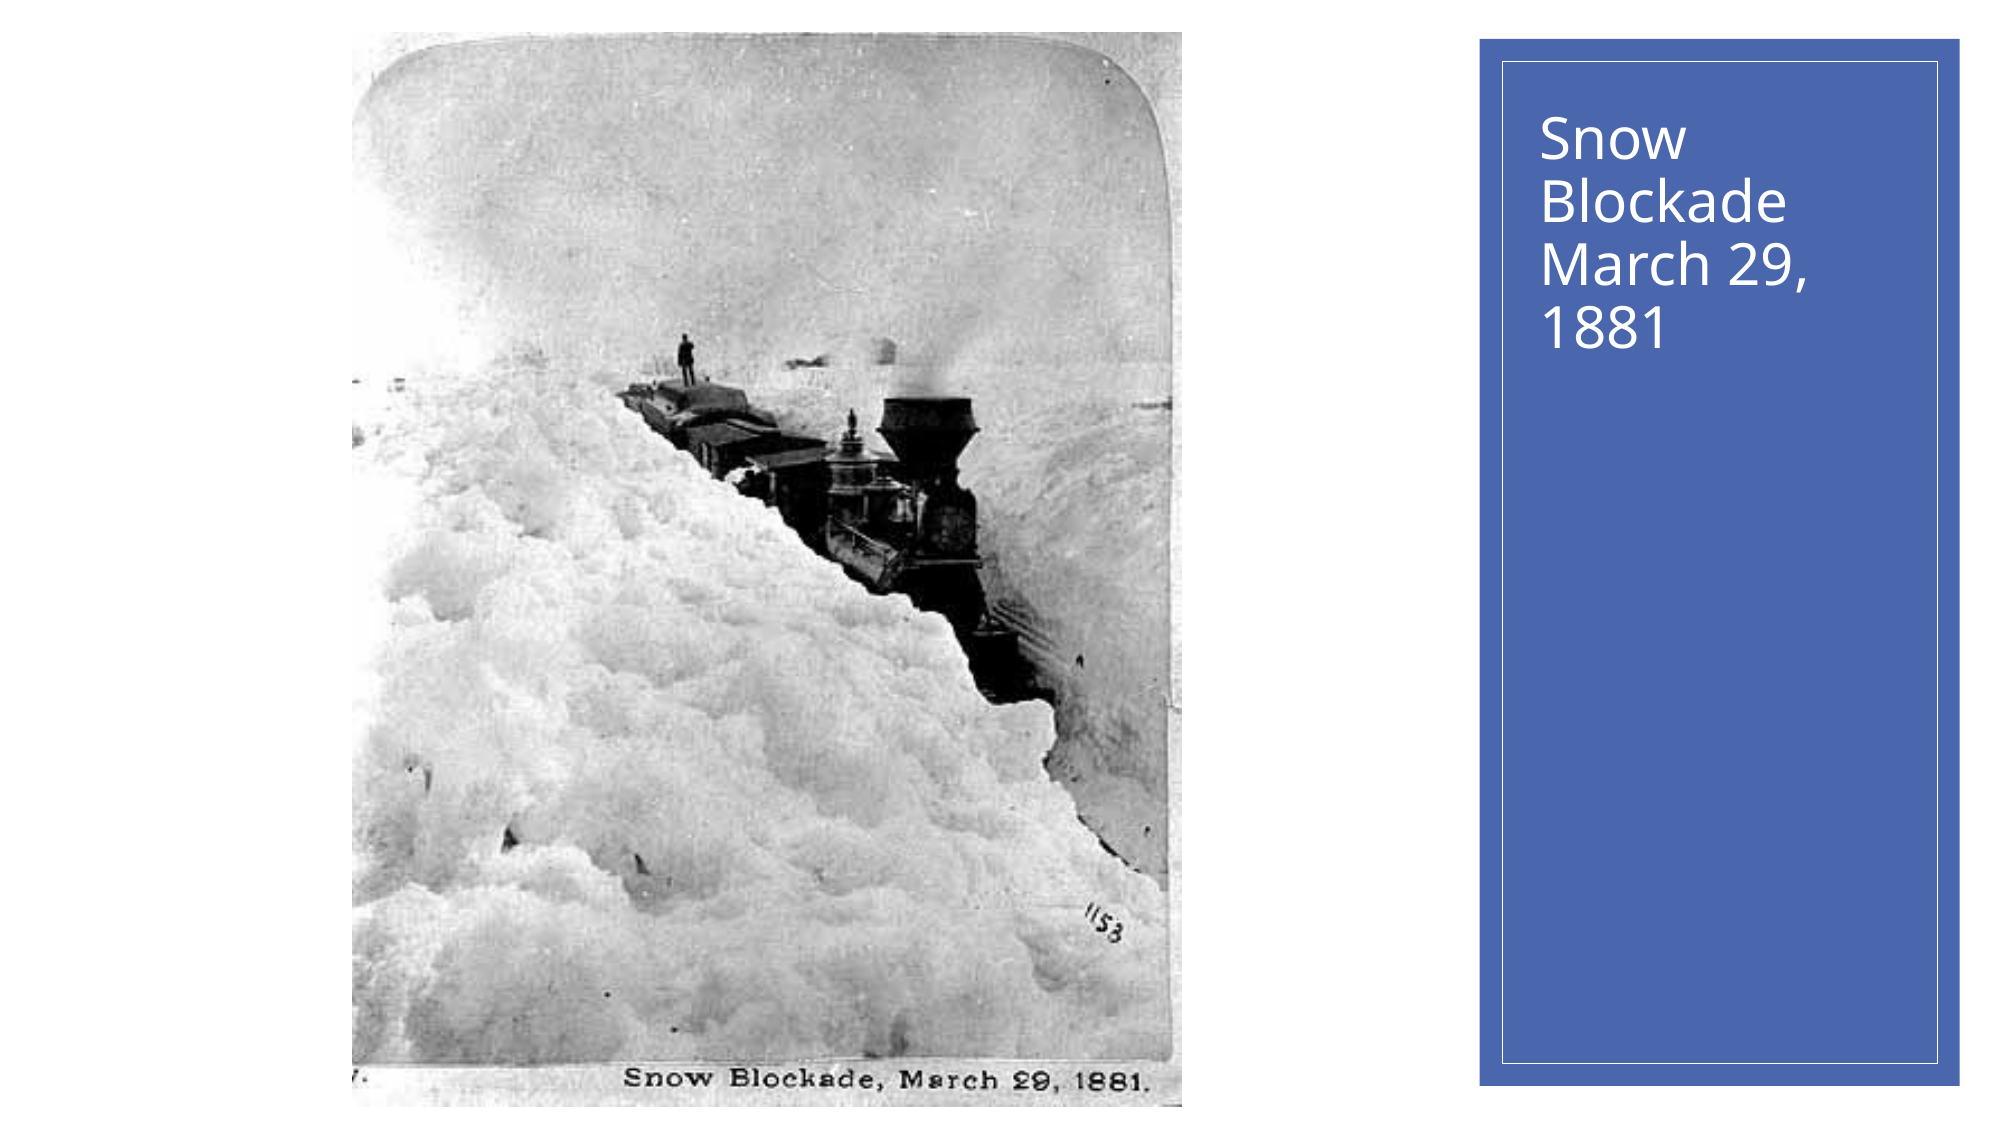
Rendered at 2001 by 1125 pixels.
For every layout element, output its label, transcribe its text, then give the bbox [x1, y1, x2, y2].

picture [351, 32, 1182, 1107]
title Snow Blockade March 29, 1881 [1524, 98, 1924, 369]
